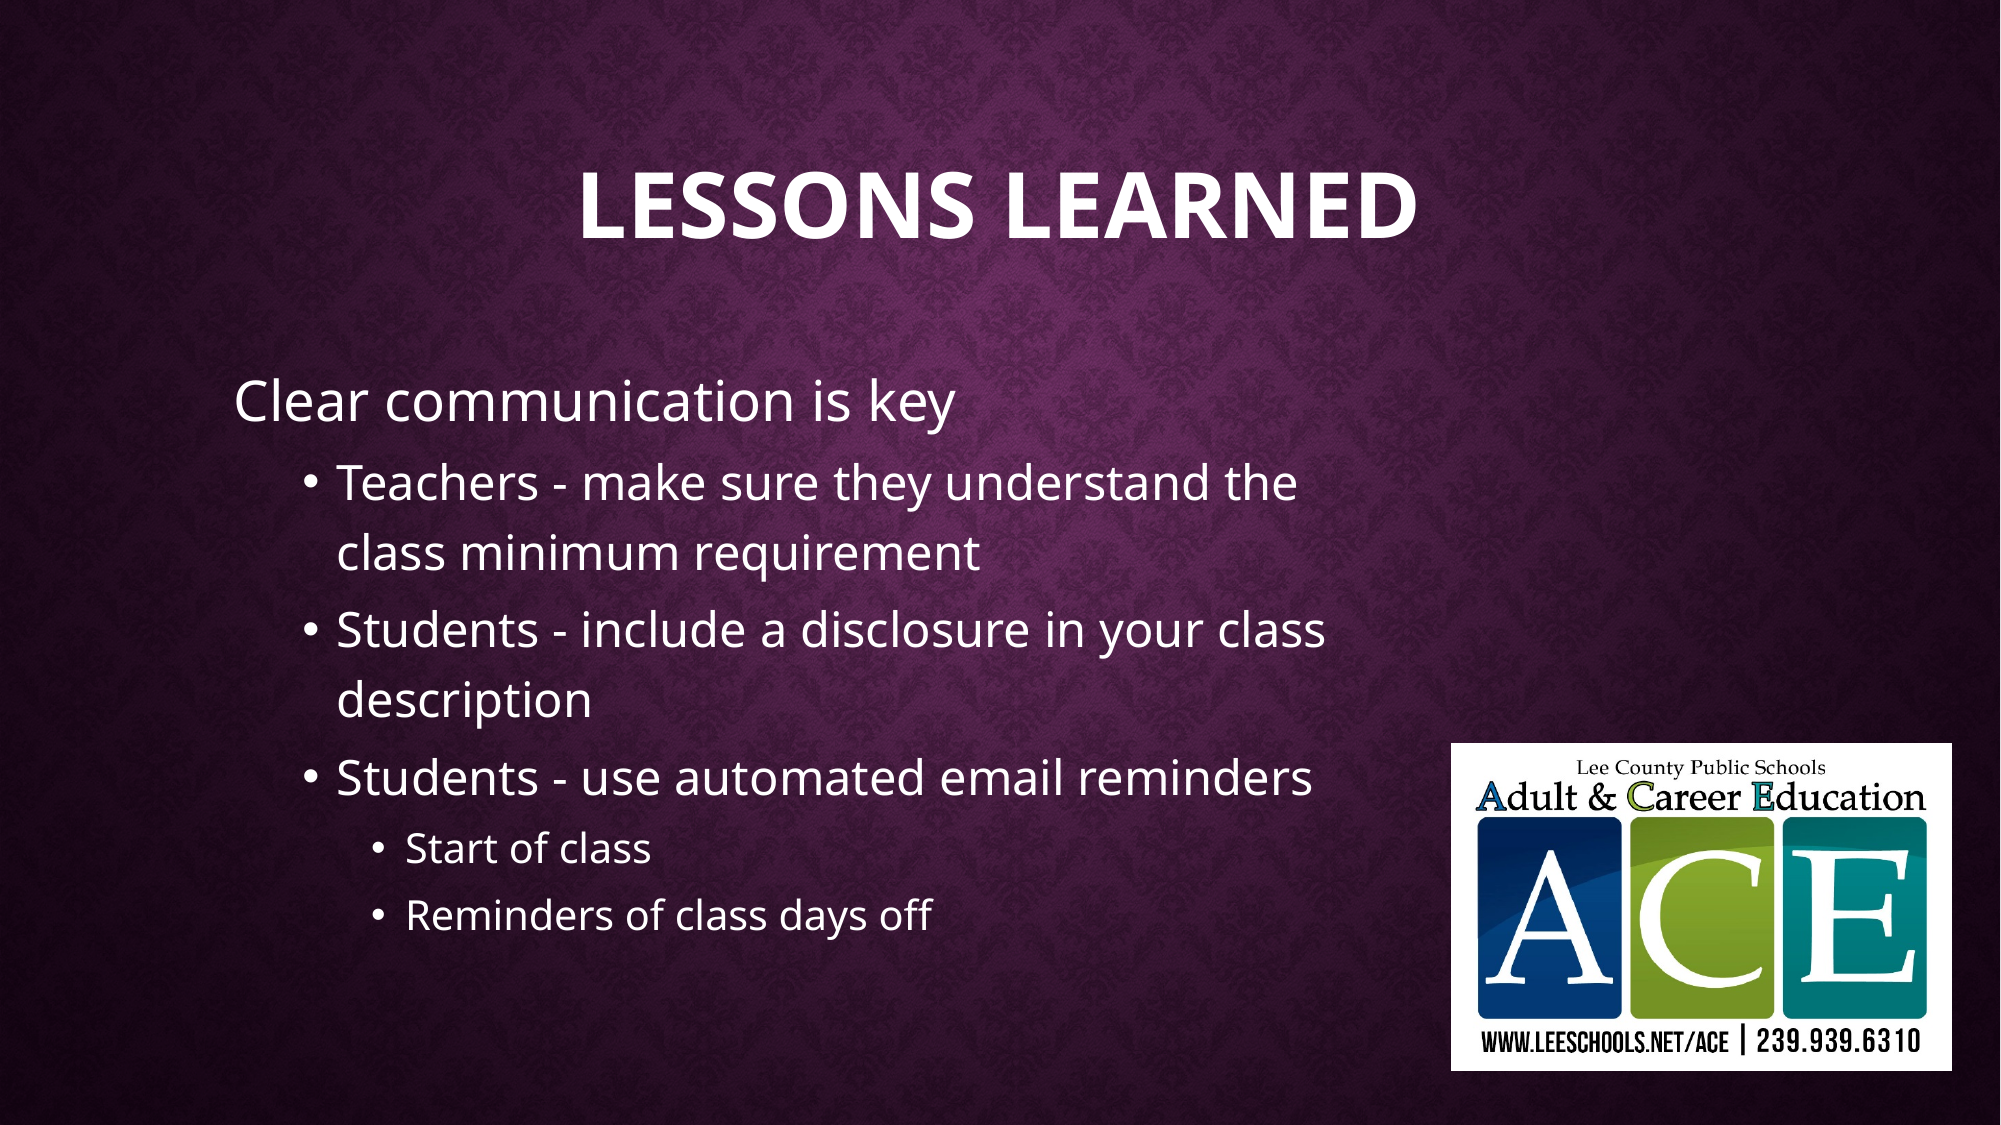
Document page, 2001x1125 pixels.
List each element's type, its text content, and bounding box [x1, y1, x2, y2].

picture [1450, 743, 1953, 1072]
list Clear communication is key Teachers - make sure they understand the class minimum requirement Students - include a disclosure in your class description Students - use automated email reminders Start of class Reminders of class days off [149, 343, 1414, 950]
title Lessons learned [149, 99, 1849, 318]
